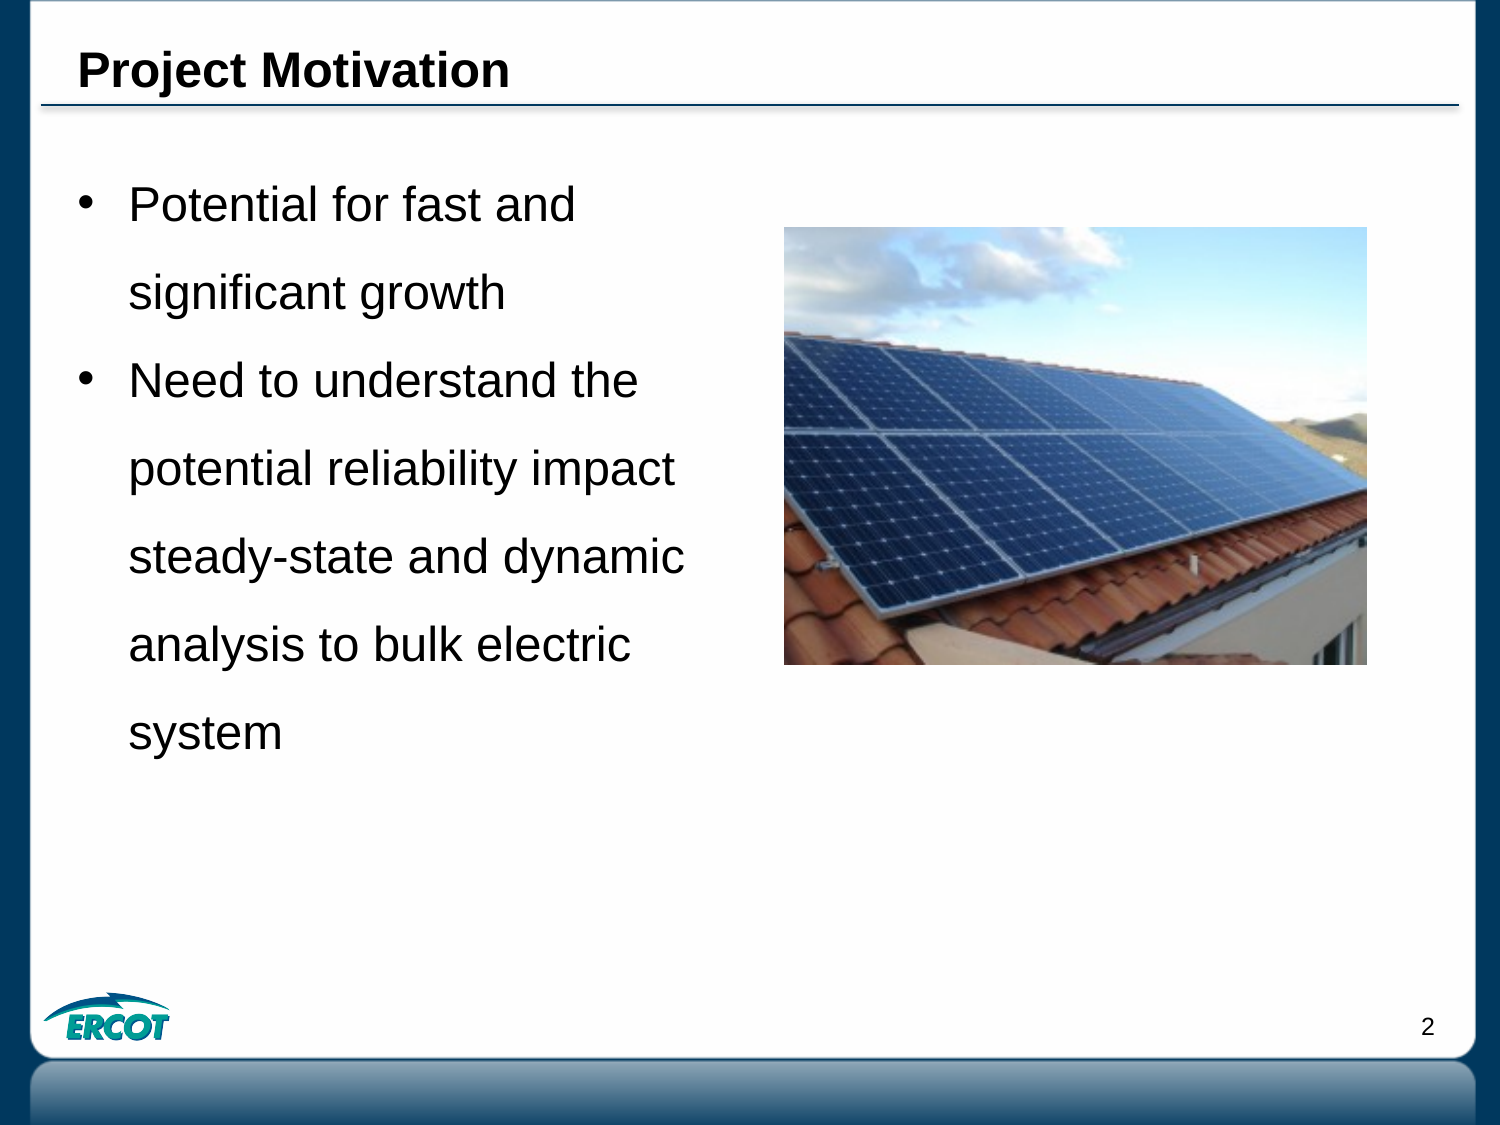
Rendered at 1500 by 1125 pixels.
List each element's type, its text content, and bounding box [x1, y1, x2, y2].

picture [0, 0, 1500, 1125]
list Potential for fast and significant growth Need to understand the potential reliability impact steady-state and dynamic analysis to bulk electric system [62, 135, 734, 769]
title Project Motivation [62, 29, 1450, 106]
